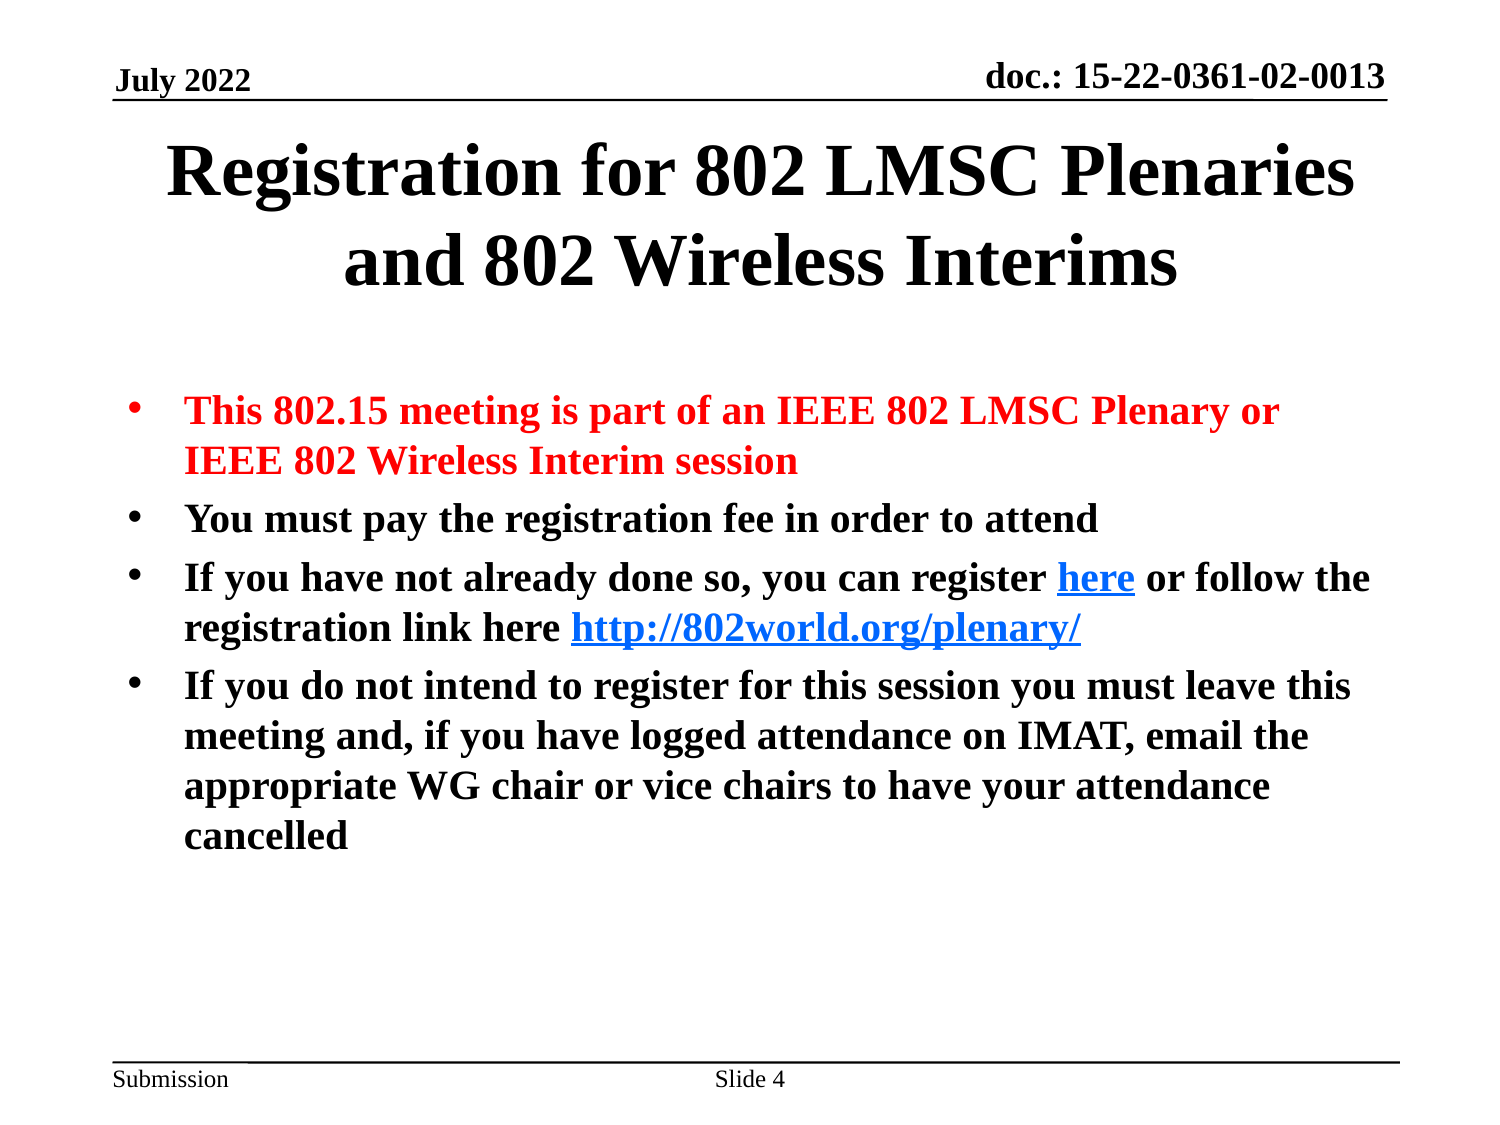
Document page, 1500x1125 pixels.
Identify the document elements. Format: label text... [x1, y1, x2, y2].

slide_number Slide 4 [691, 1061, 809, 1123]
list This 802.15 meeting is part of an IEEE 802 LMSC Plenary or IEEE 802 Wireless Interim session You must pay the registration fee in order to attend If you have not already done so, you can register here or follow the registration link here http://802world.org/plenary/ If you do not intend to register for this session you must leave this meeting and, if you have logged attendance on IMAT, email the appropriate WG chair or vice chairs to have your attendance cancelled [112, 375, 1388, 1063]
title Registration for 802 LMSC Plenaries and 802 Wireless Interims [125, 112, 1399, 327]
